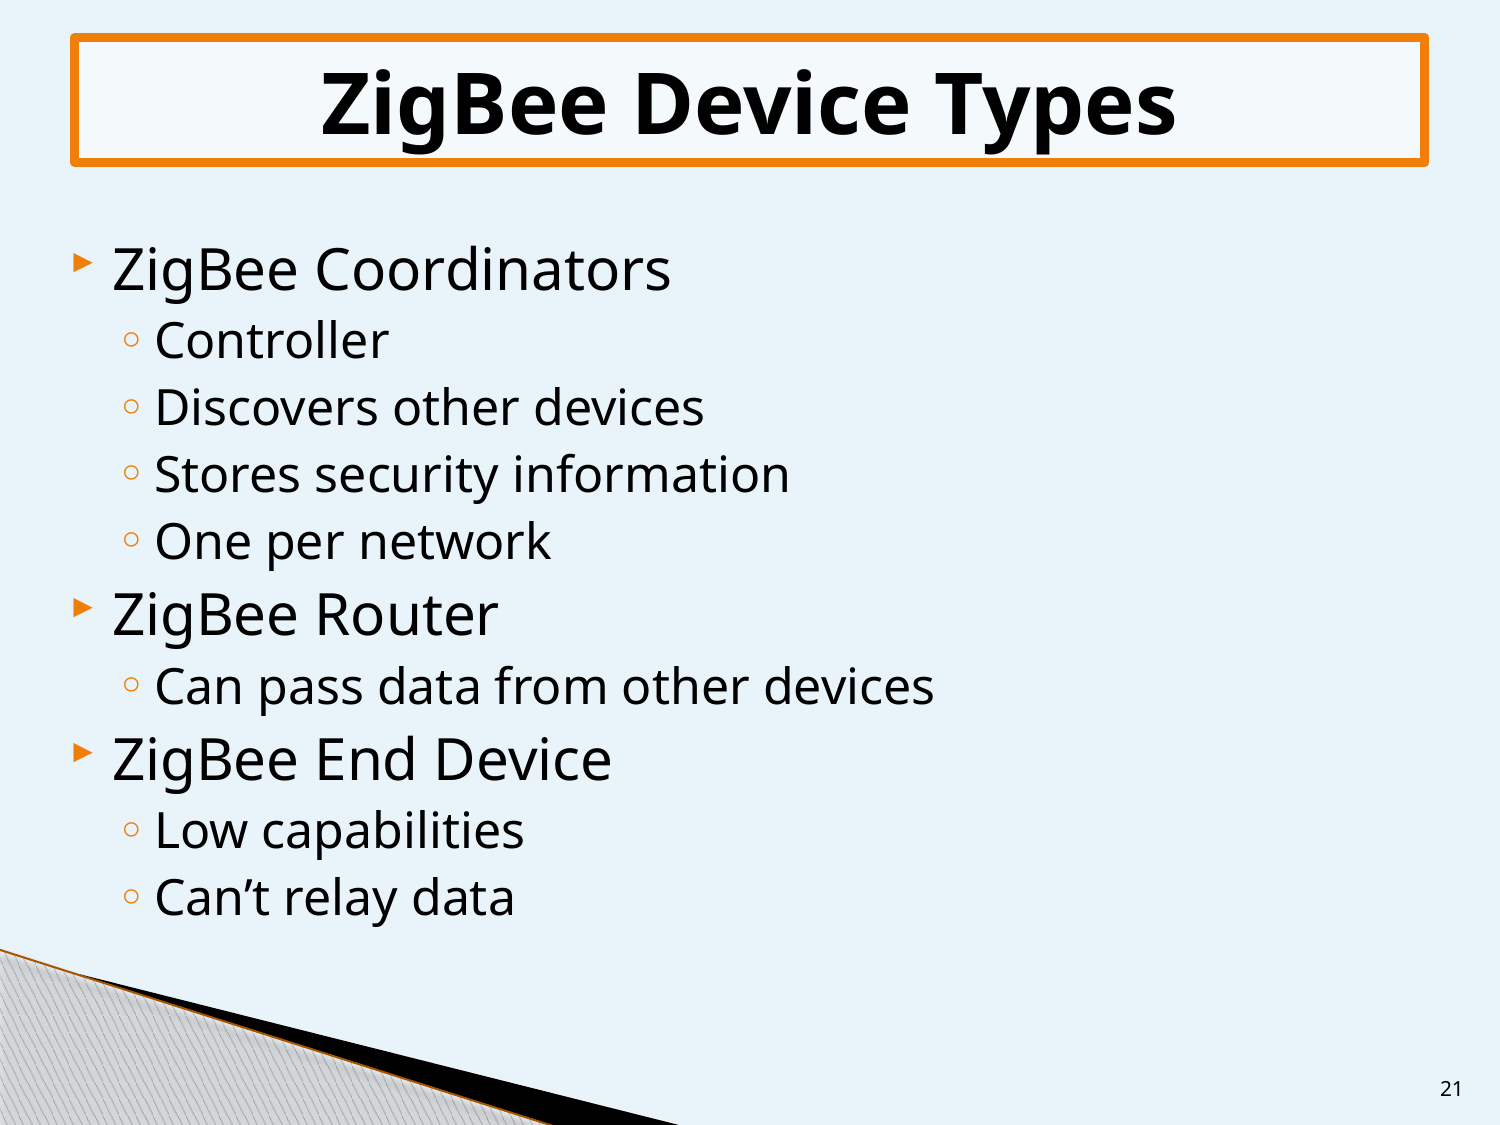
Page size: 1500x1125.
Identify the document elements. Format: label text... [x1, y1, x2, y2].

slide_number 21 [1418, 1051, 1479, 1112]
text_box ZigBee Device Types [70, 33, 1429, 167]
list ZigBee Coordinators Controller Discovers other devices Stores security information One per network ZigBee Router Can pass data from other devices ZigBee End Device Low capabilities Can’t relay data [37, 224, 1425, 968]
